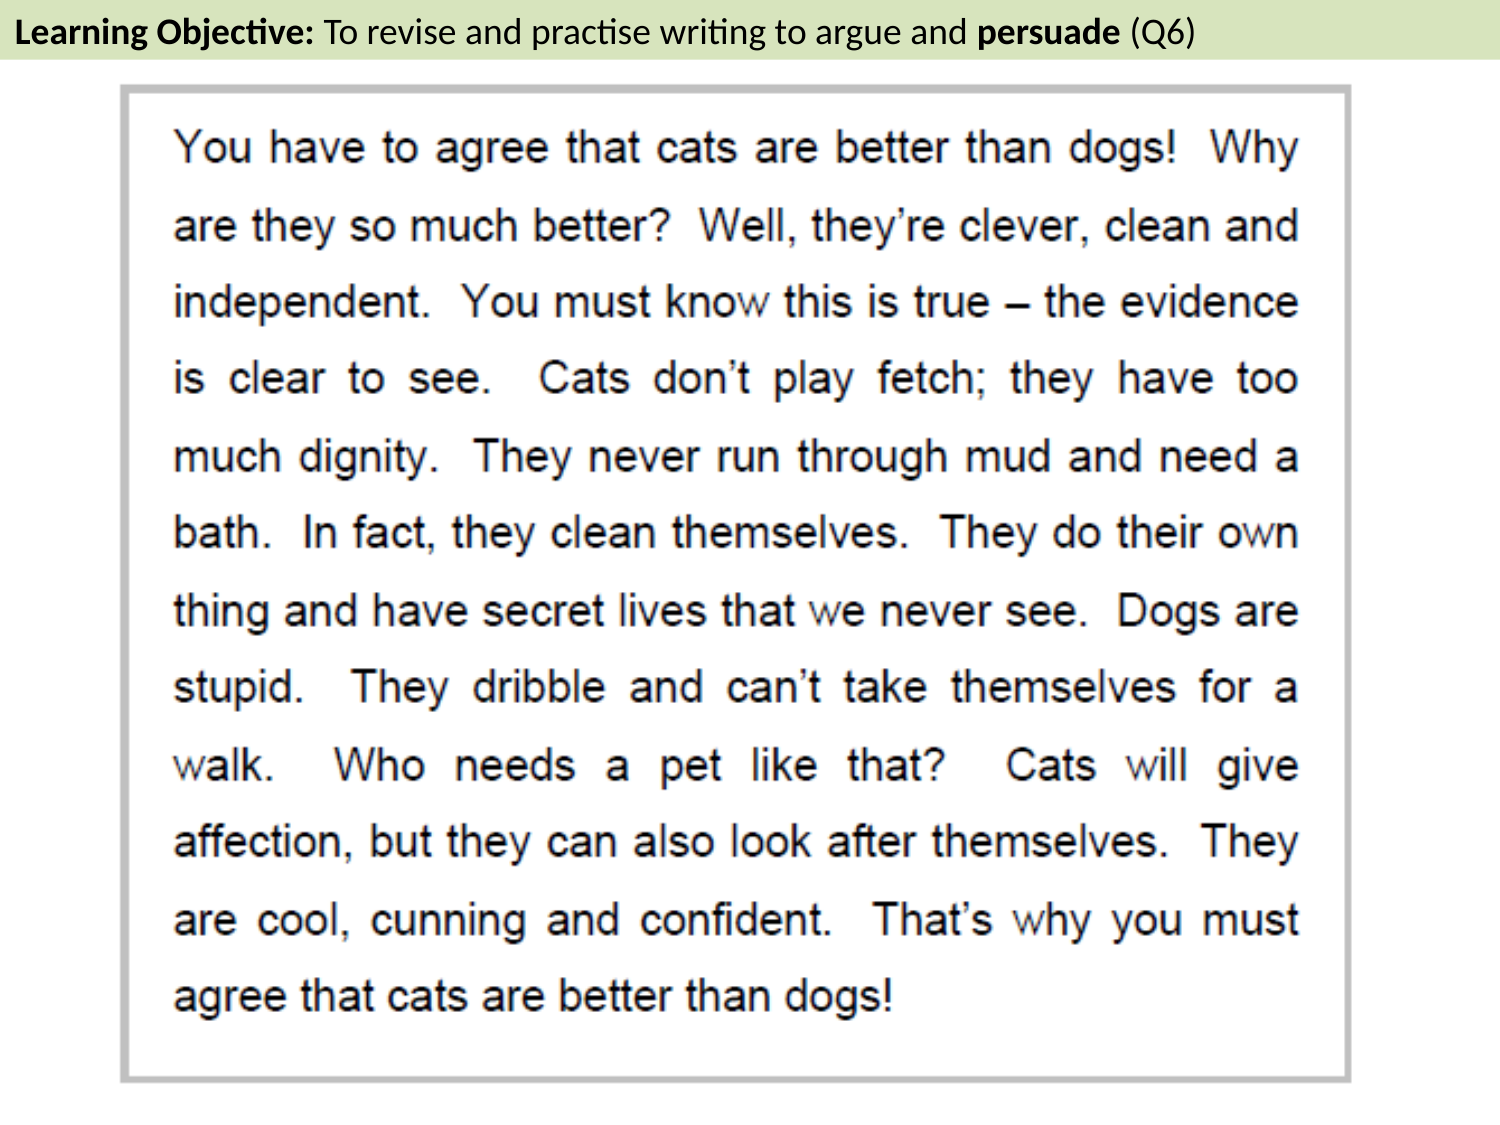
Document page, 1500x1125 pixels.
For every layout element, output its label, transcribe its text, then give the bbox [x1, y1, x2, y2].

text_box Learning Objective: To revise and practise writing to argue and persuade (Q6) [0, 0, 1500, 60]
picture [100, 66, 1396, 1095]
